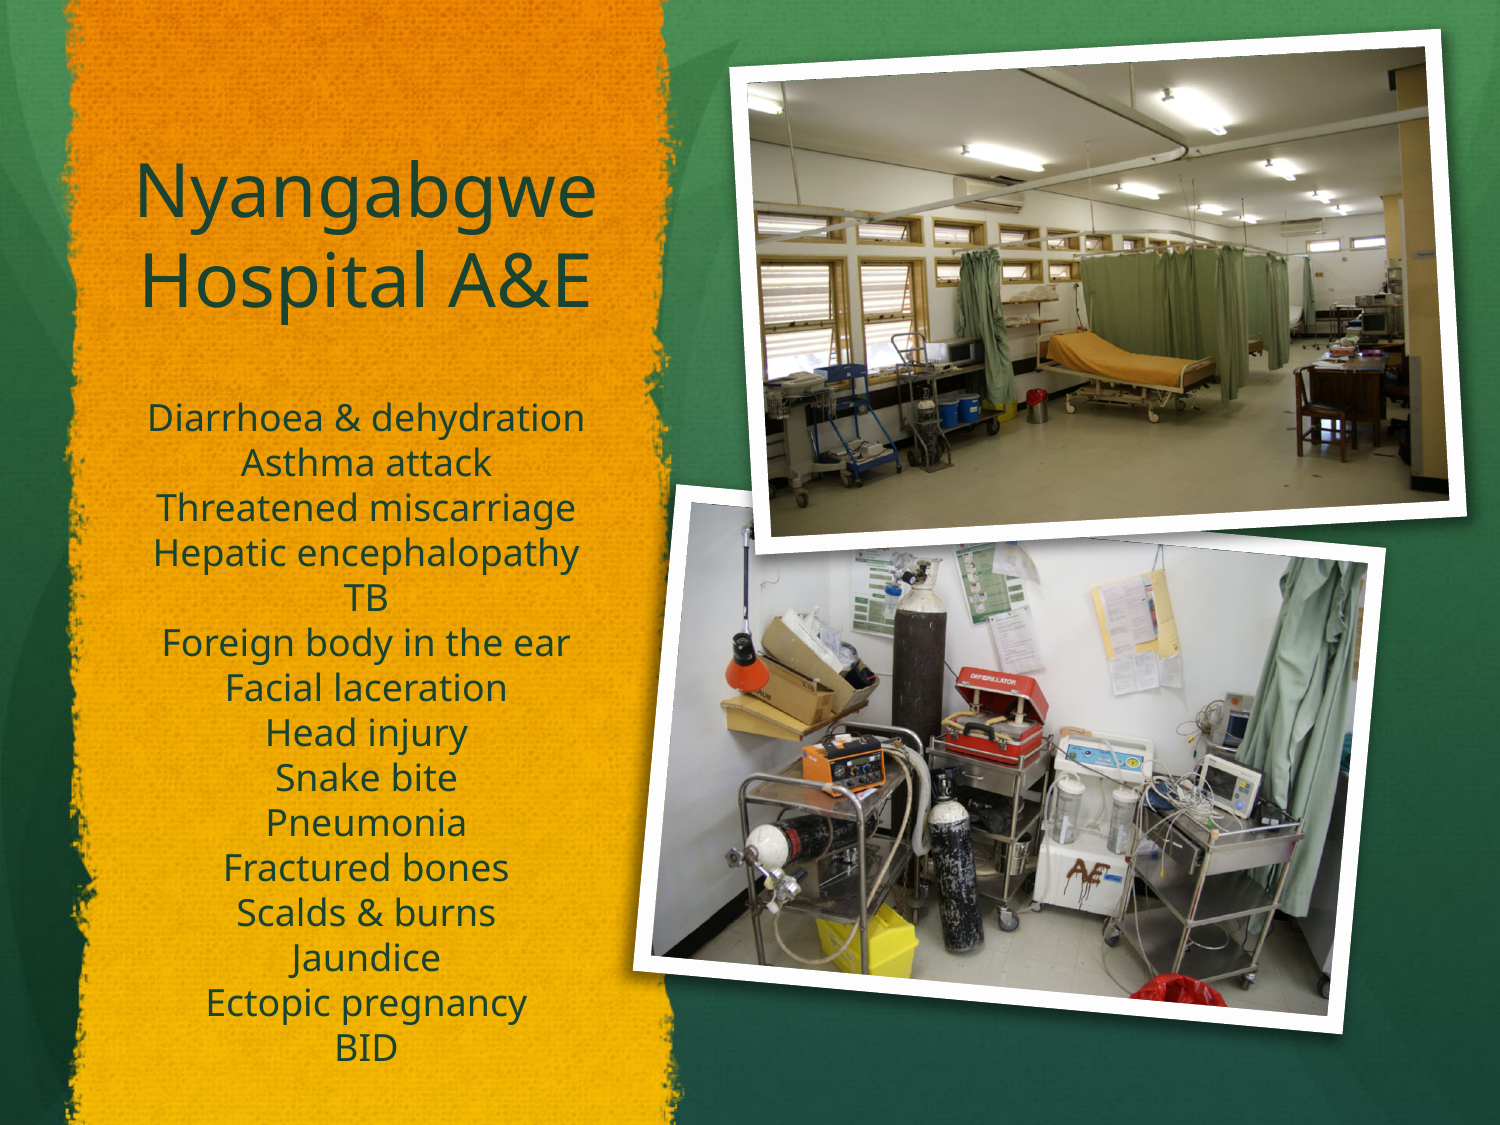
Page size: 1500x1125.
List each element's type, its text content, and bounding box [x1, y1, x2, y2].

list Diarrhoea & dehydration Asthma attack Threatened miscarriage Hepatic encephalopathy TB Foreign body in the ear Facial laceration Head injury Snake bite Pneumonia Fractured bones Scalds & burns Jaundice Ectopic pregnancy BID [99, 341, 634, 1088]
title Nyangabgwe Hospital A&E [99, 62, 634, 331]
picture [0, 0, 1500, 1125]
